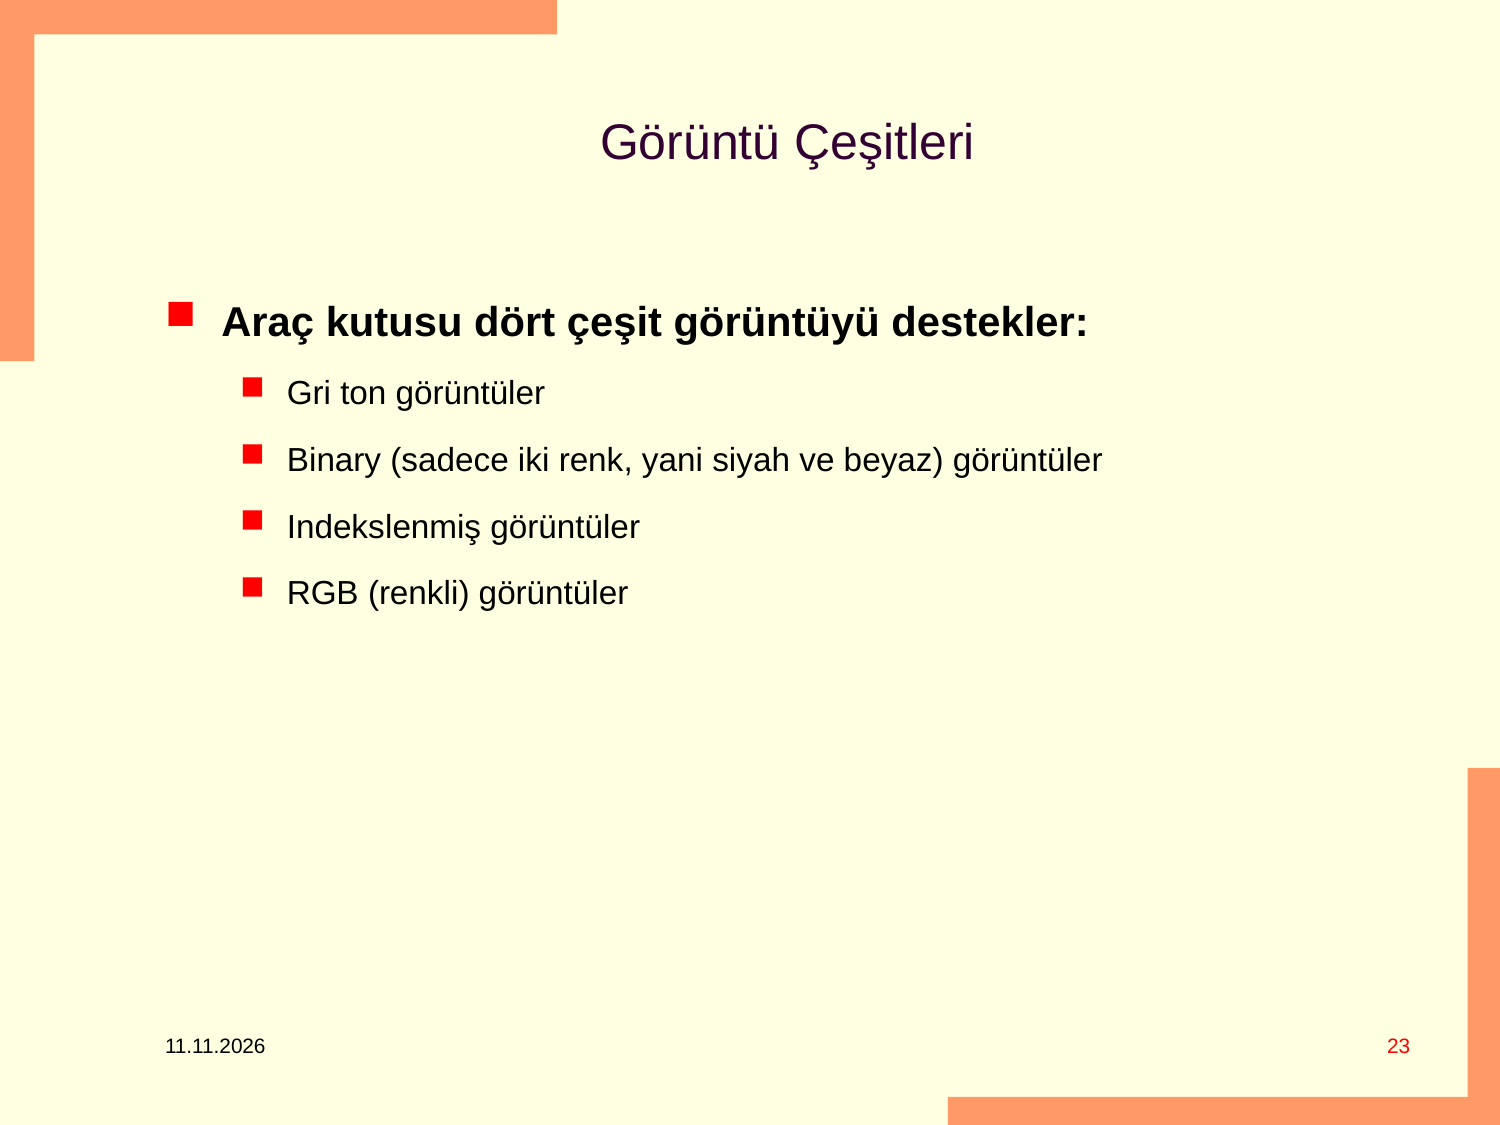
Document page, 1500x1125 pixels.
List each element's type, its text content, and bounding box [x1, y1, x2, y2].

list Araç kutusu dört çeşit görüntüyü destekler: Gri ton görüntüler Binary (sadece iki renk, yani siyah ve beyaz) görüntüler Indekslenmiş görüntüler RGB (renkli) görüntüler [150, 262, 1425, 1006]
title Görüntü Çeşitleri [150, 45, 1425, 234]
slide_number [150, 1025, 475, 1101]
slide_number 23 [1112, 1025, 1425, 1100]
